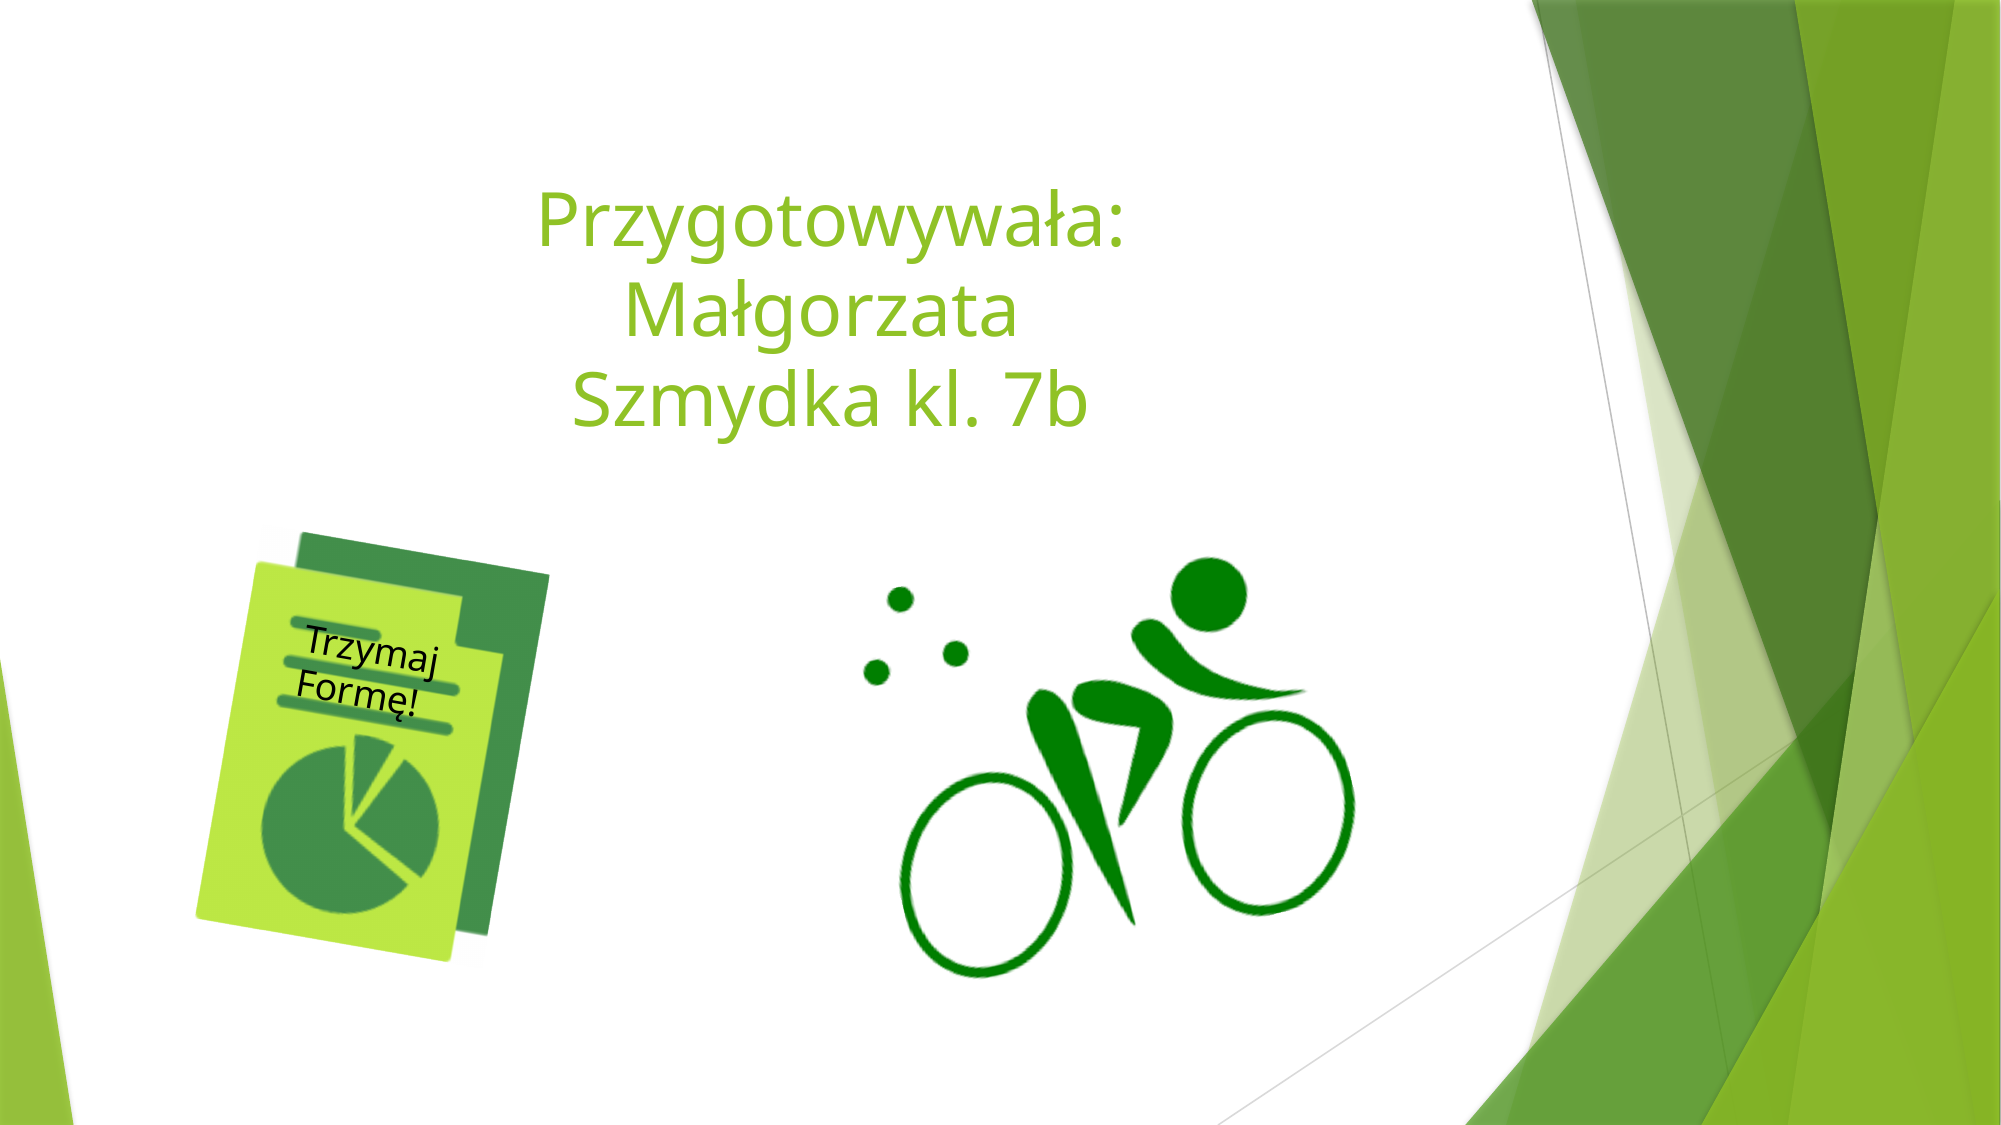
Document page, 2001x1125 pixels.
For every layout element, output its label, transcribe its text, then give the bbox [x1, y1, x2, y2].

picture [833, 498, 1376, 995]
title Przygotowywała: Małgorzata Szmydka kl. 7b [32, 164, 1631, 525]
picture [196, 526, 549, 967]
